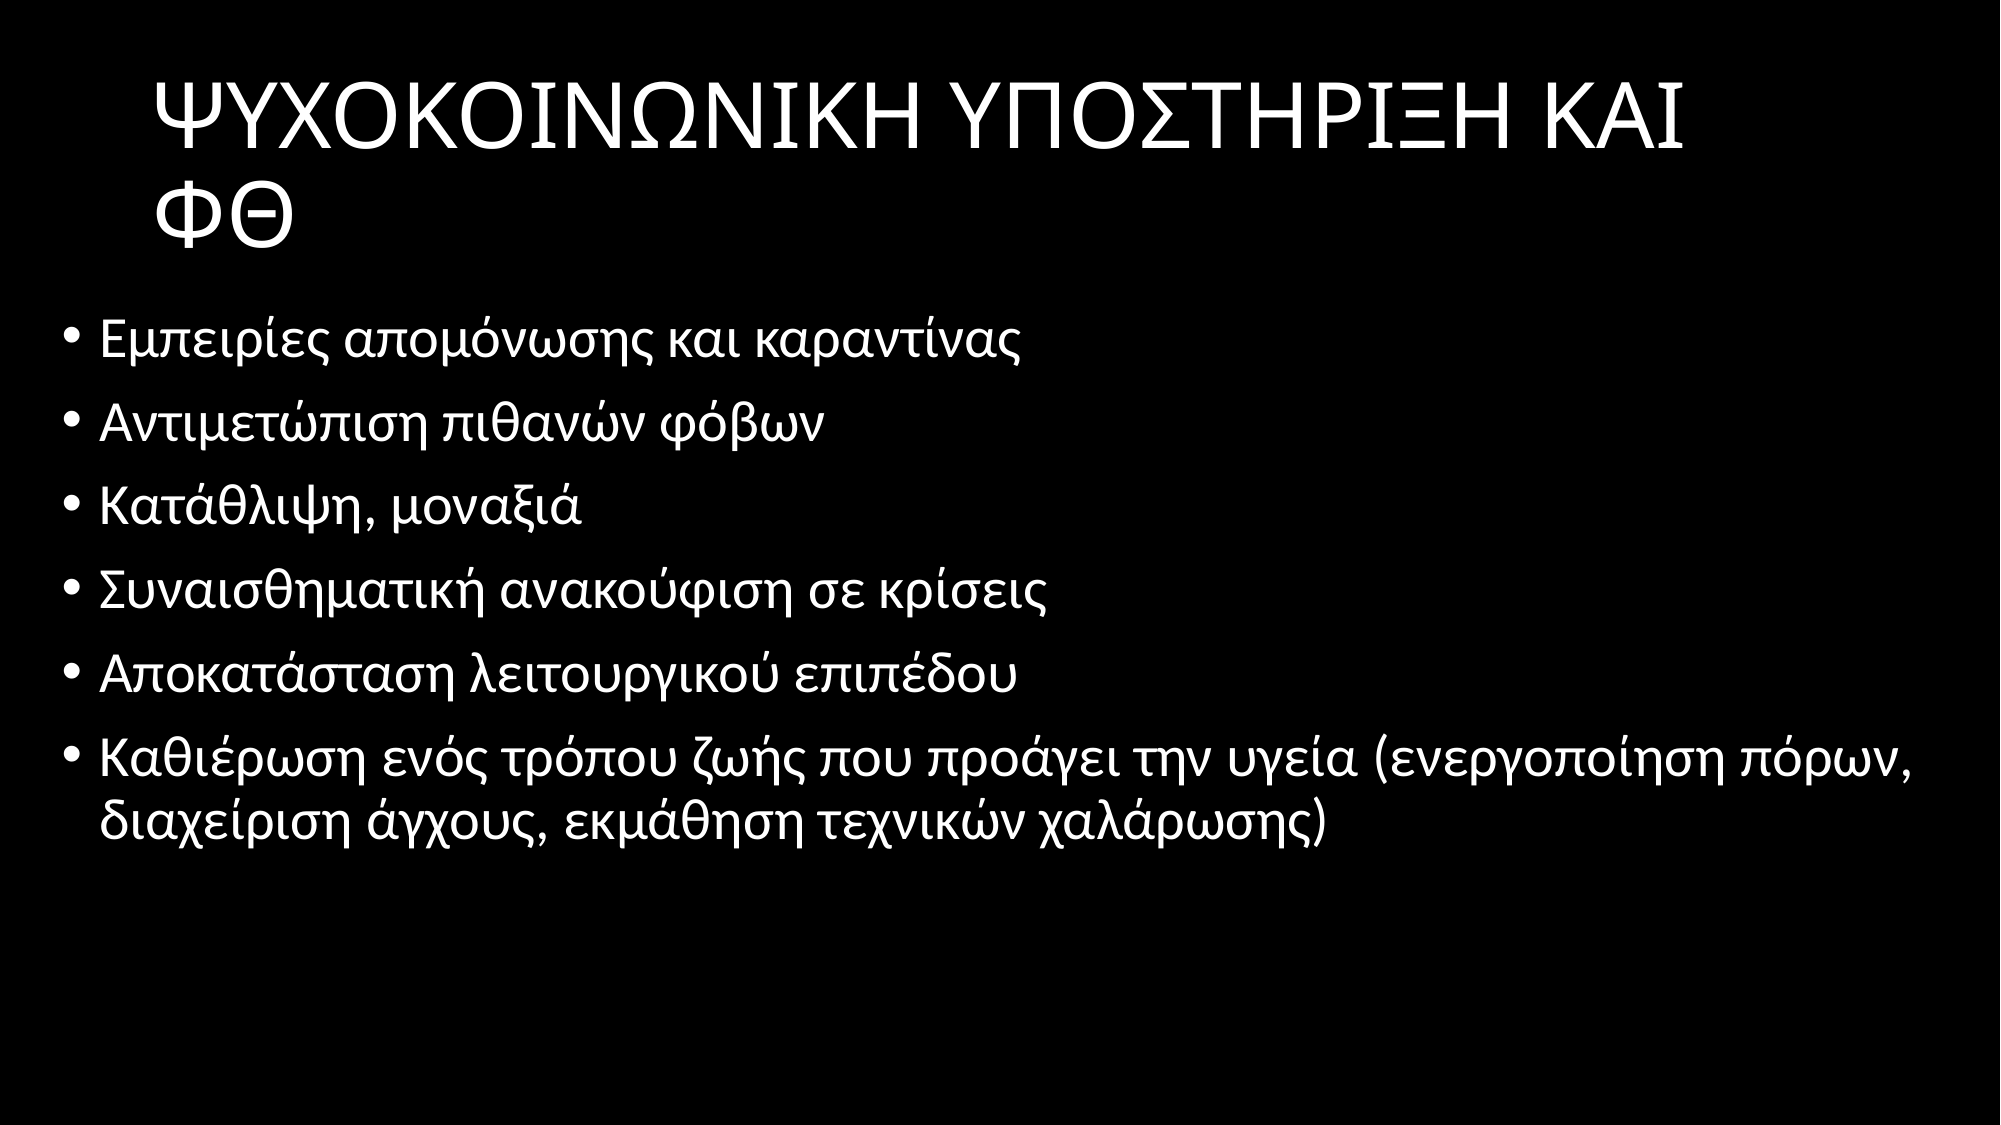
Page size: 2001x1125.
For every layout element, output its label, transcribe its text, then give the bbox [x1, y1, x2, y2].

title ΨΥΧΟΚΟΙΝΩΝΙΚΗ ΥΠΟΣΤΗΡΙΞΗ ΚΑΙ ΦΘ [137, 59, 1863, 278]
list Εμπειρίες απομόνωσης και καραντίνας Αντιμετώπιση πιθανών φόβων Κατάθλιψη, μοναξιά Συναισθηματική ανακούφιση σε κρίσεις Αποκατάσταση λειτουργικού επιπέδου Καθιέρωση ενός τρόπου ζωής που προάγει την υγεία (ενεργοποίηση πόρων, διαχείριση άγχους, εκμάθηση τεχνικών χαλάρωσης) [46, 299, 1980, 1014]
